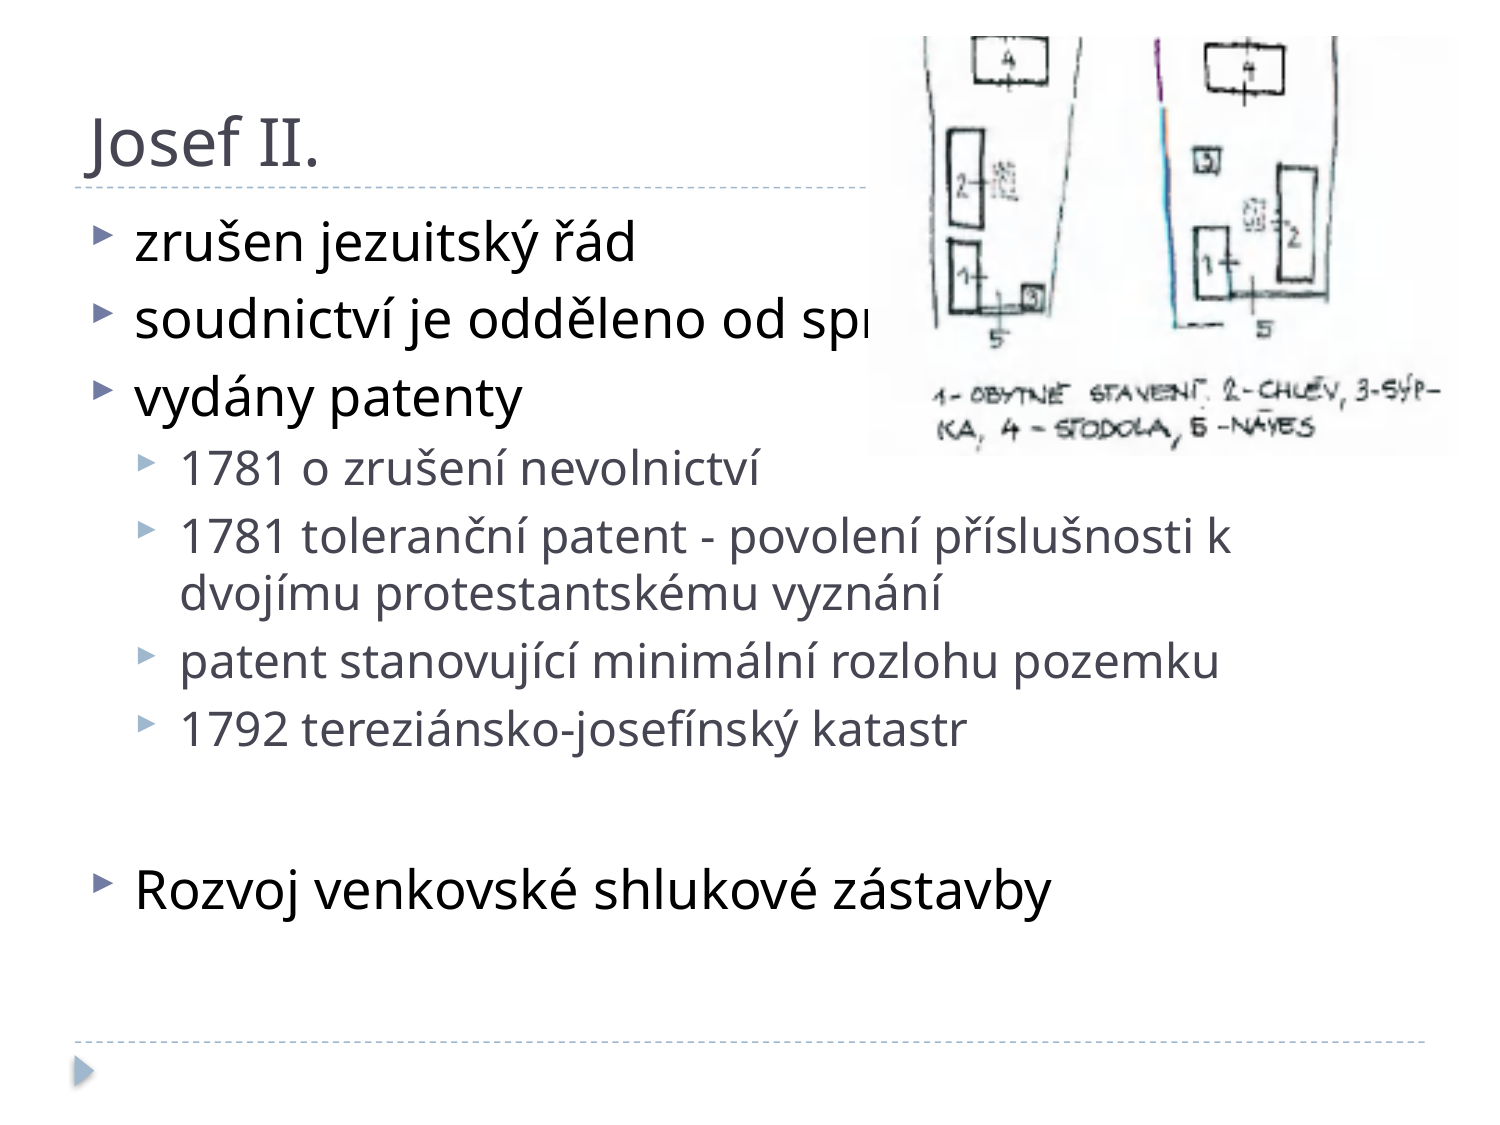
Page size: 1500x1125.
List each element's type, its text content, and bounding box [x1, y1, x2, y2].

picture [867, 36, 1459, 456]
list zrušen jezuitský řád soudnictví je odděleno od správy vydány patenty 1781 o zrušení nevolnictví 1781 toleranční patent - povolení příslušnosti k dvojímu protestantskému vyznání patent stanovující minimální rozlohu pozemku 1792 tereziánsko-josefínský katastr Rozvoj venkovské shlukové zástavby [75, 200, 1425, 1010]
title Josef II. [75, 24, 1425, 188]
